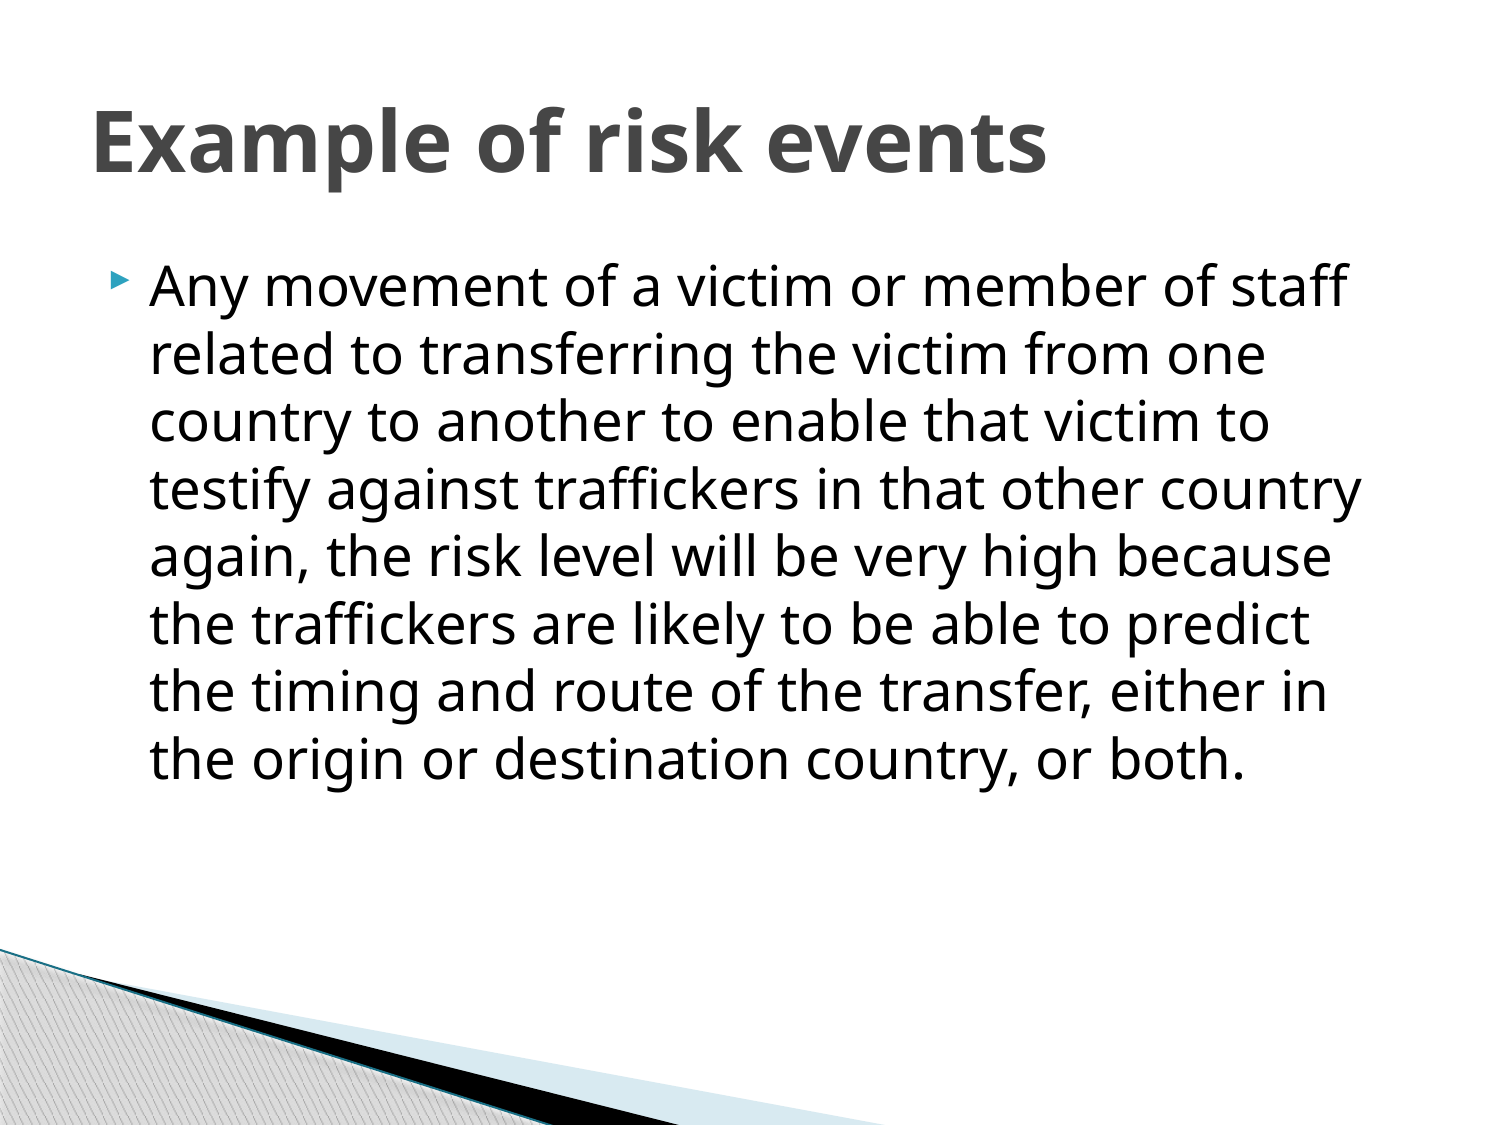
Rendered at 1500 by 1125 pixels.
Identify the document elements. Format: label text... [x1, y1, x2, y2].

title Example of risk events [75, 45, 1425, 233]
list Any movement of a victim or member of staff related to transferring the victim from one country to another to enable that victim to testify against traffickers in that other country again, the risk level will be very high because the traffickers are likely to be able to predict the timing and route of the transfer, either in the origin or destination country, or both. [75, 243, 1425, 986]
